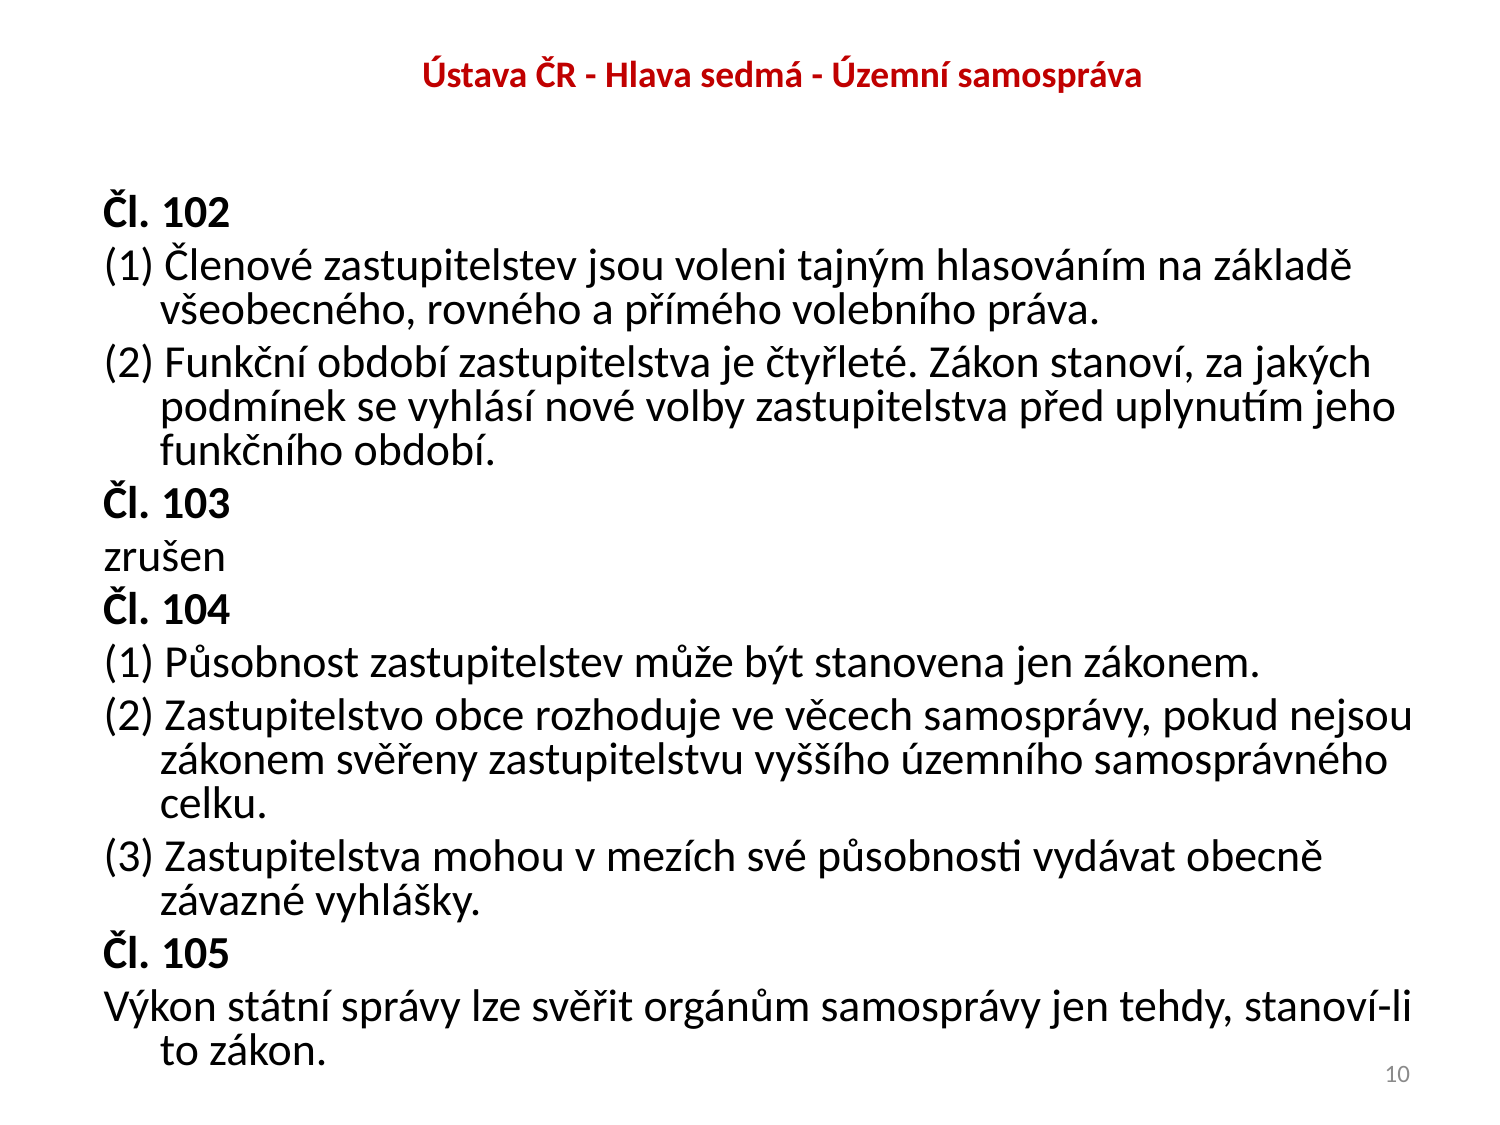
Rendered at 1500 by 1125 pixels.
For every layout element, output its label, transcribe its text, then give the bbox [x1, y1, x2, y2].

slide_number 10 [1074, 1042, 1425, 1103]
text_box Ústava ČR - Hlava sedmá - Územní samospráva [407, 42, 1189, 103]
list Čl. 102 (1) Členové zastupitelstev jsou voleni tajným hlasováním na základě všeobecného, rovného a přímého volebního práva. (2) Funkční období zastupitelstva je čtyřleté. Zákon stanoví, za jakých podmínek se vyhlásí nové volby zastupitelstva před uplynutím jeho funkčního období. Čl. 103 zrušen Čl. 104 (1) Působnost zastupitelstev může být stanovena jen zákonem. (2) Zastupitelstvo obce rozhoduje ve věcech samosprávy, pokud nejsou zákonem svěřeny zastupitelstvu vyššího územního samosprávného celku. (3) Zastupitelstva mohou v mezích své působnosti vydávat obecně závazné vyhlášky. Čl. 105 Výkon státní správy lze svěřit orgánům samosprávy jen tehdy, stanoví-li to zákon. [88, 125, 1471, 1094]
